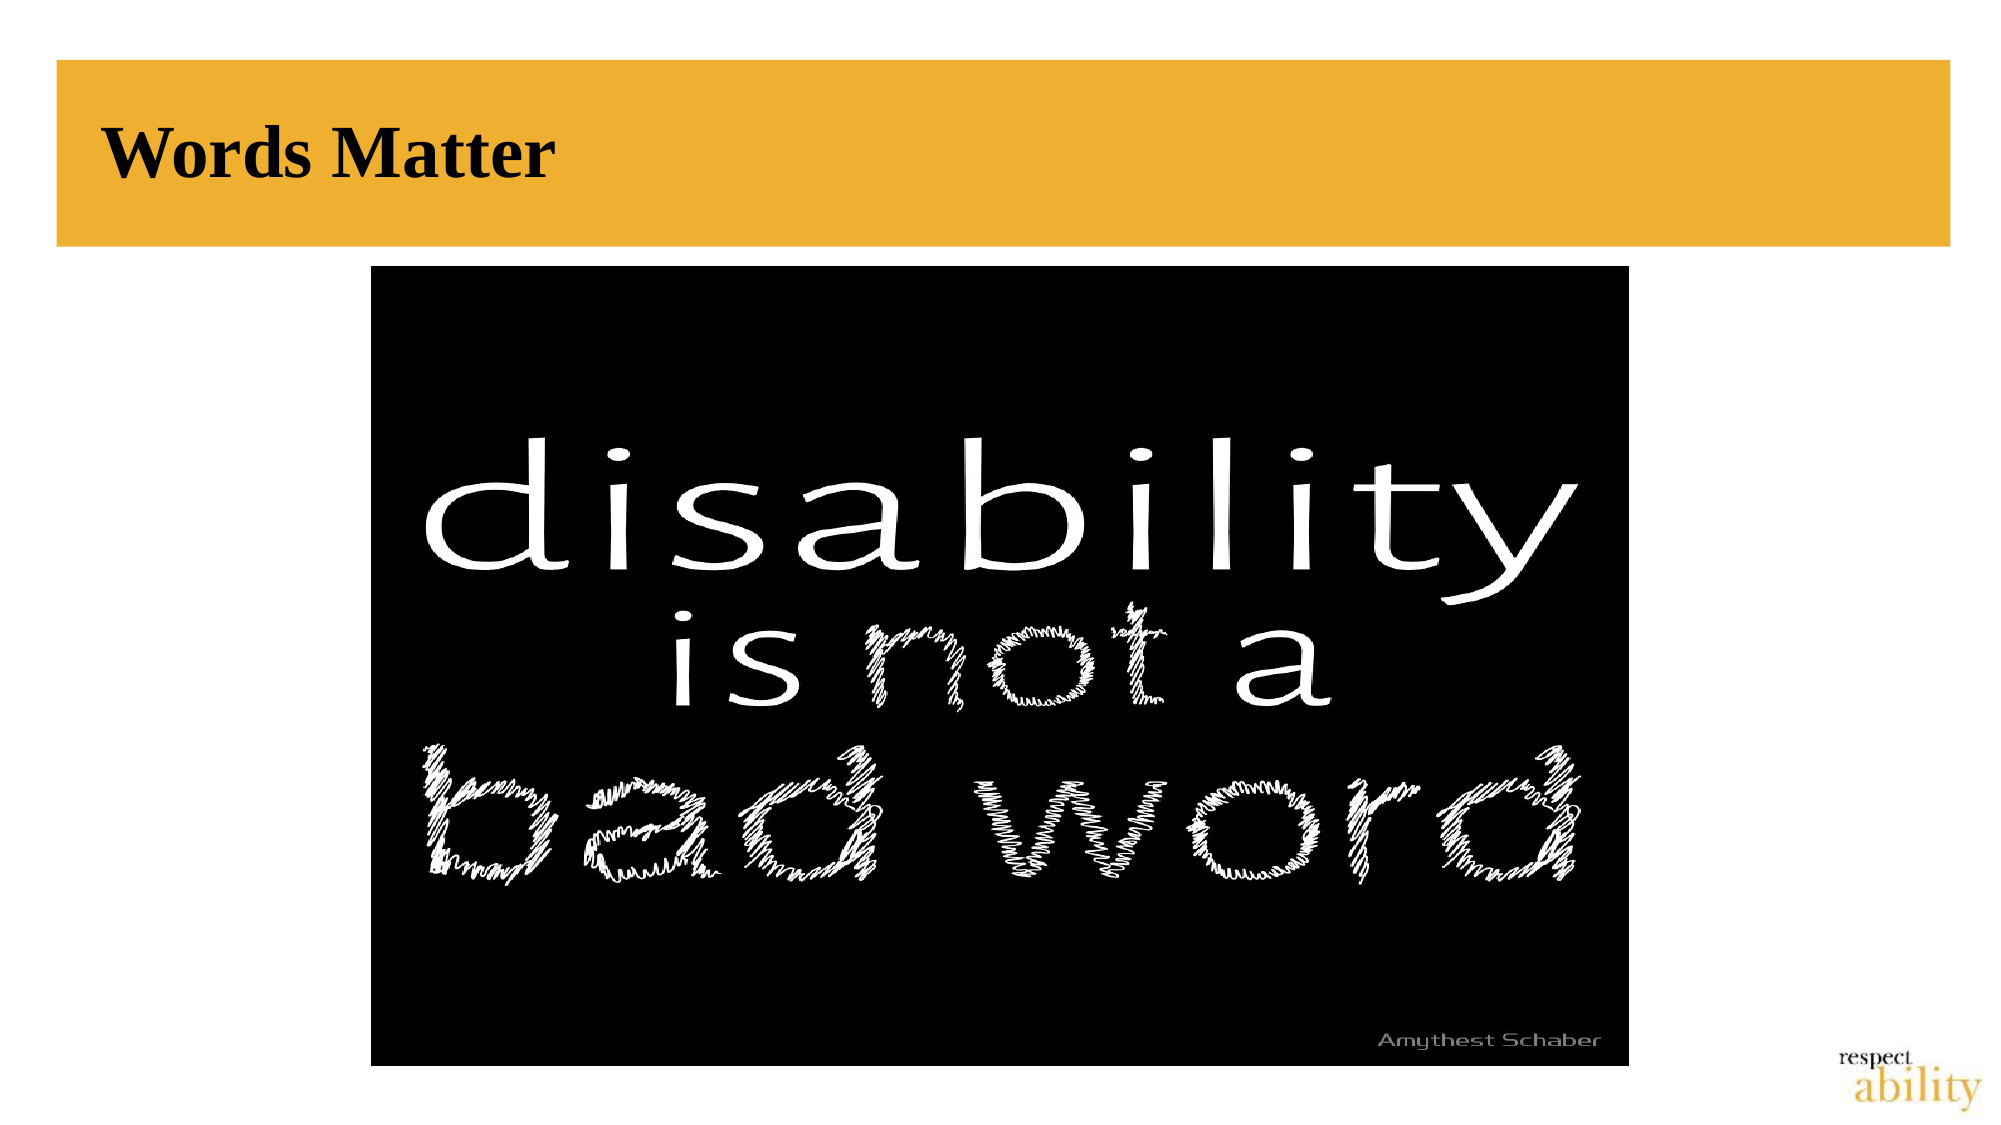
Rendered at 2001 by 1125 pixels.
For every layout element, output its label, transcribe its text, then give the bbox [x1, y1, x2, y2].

title Words Matter [85, 59, 1811, 247]
picture [1839, 1042, 1982, 1120]
picture [371, 266, 1629, 1066]
